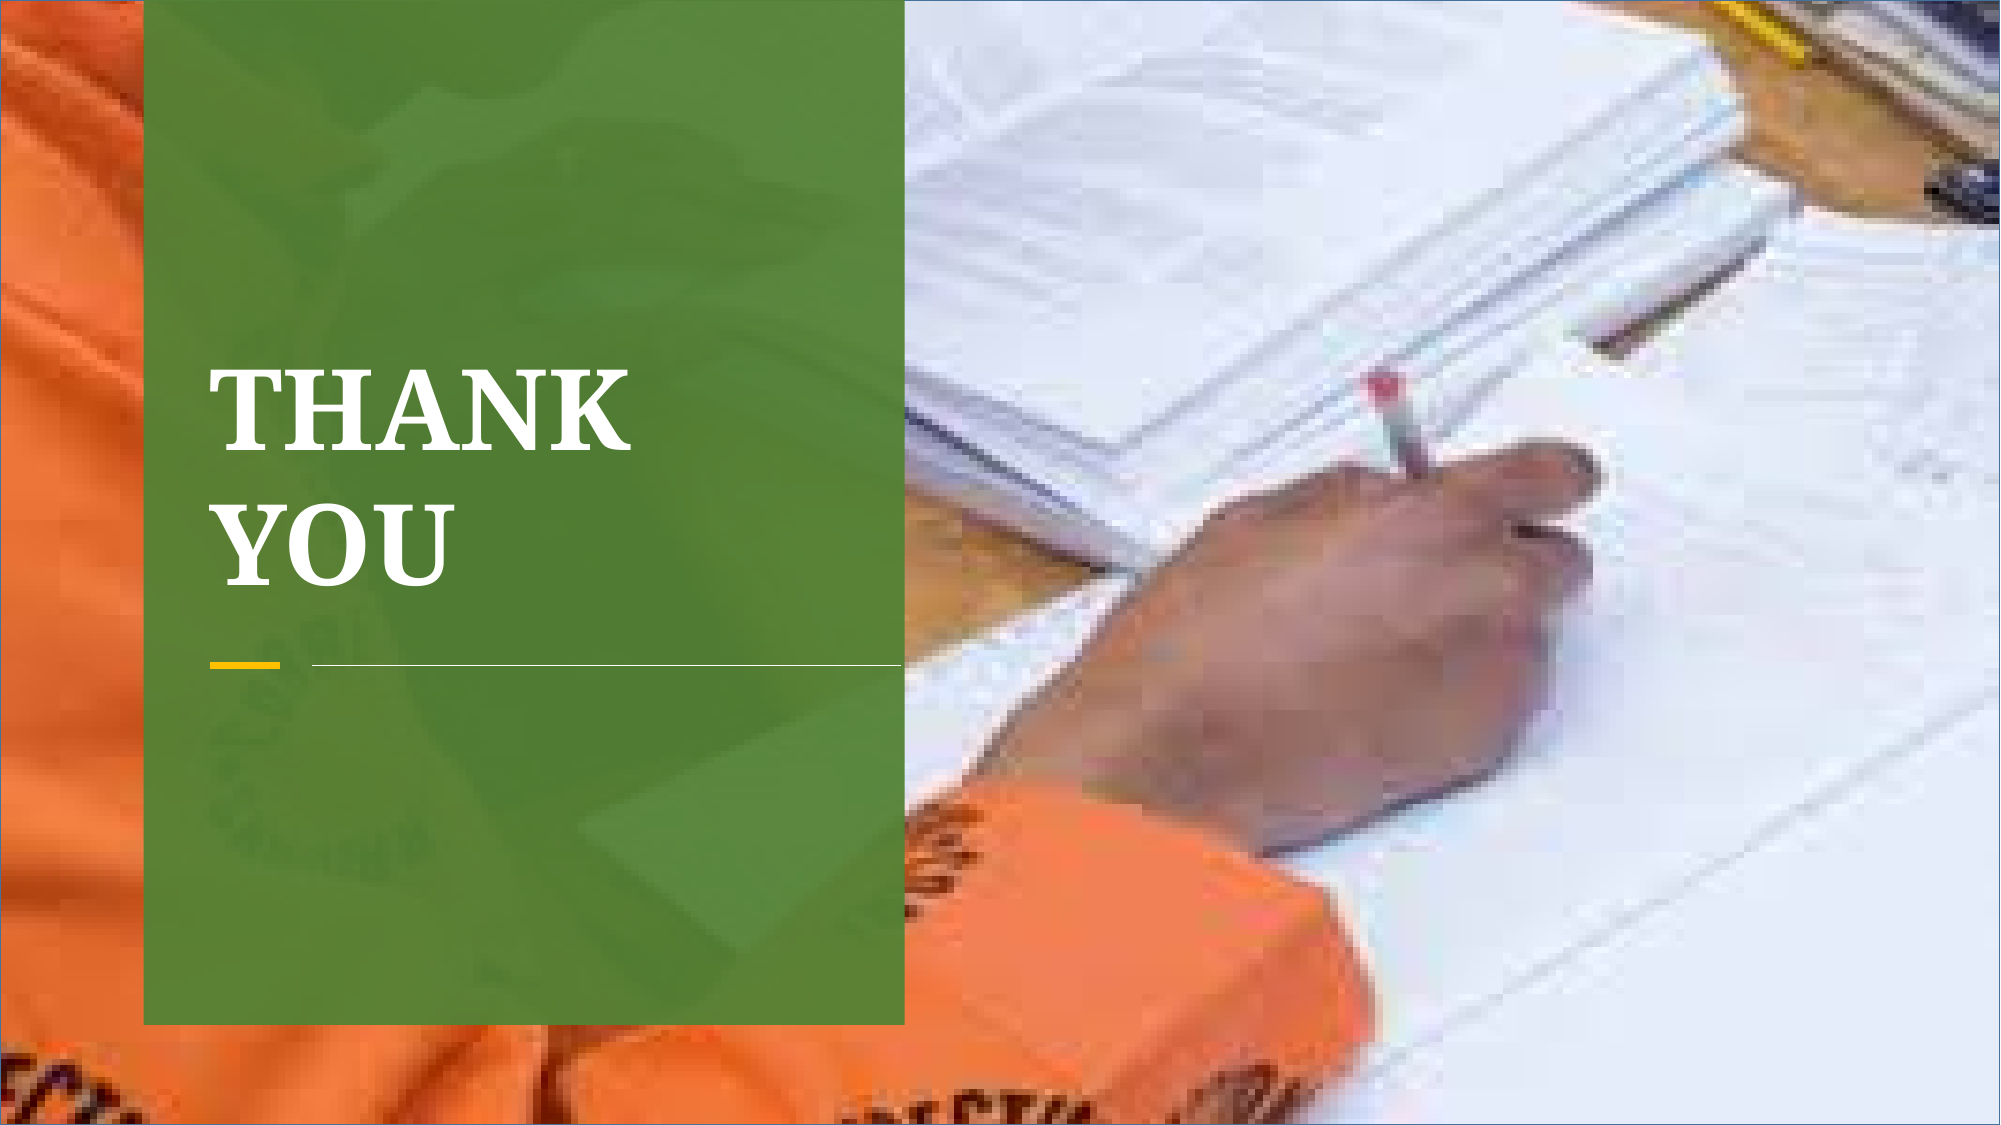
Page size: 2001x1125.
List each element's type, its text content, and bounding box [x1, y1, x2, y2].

text_box [143, 0, 906, 1026]
text_box THANK YOU [209, 337, 792, 608]
text_box [0, 0, 2000, 1125]
